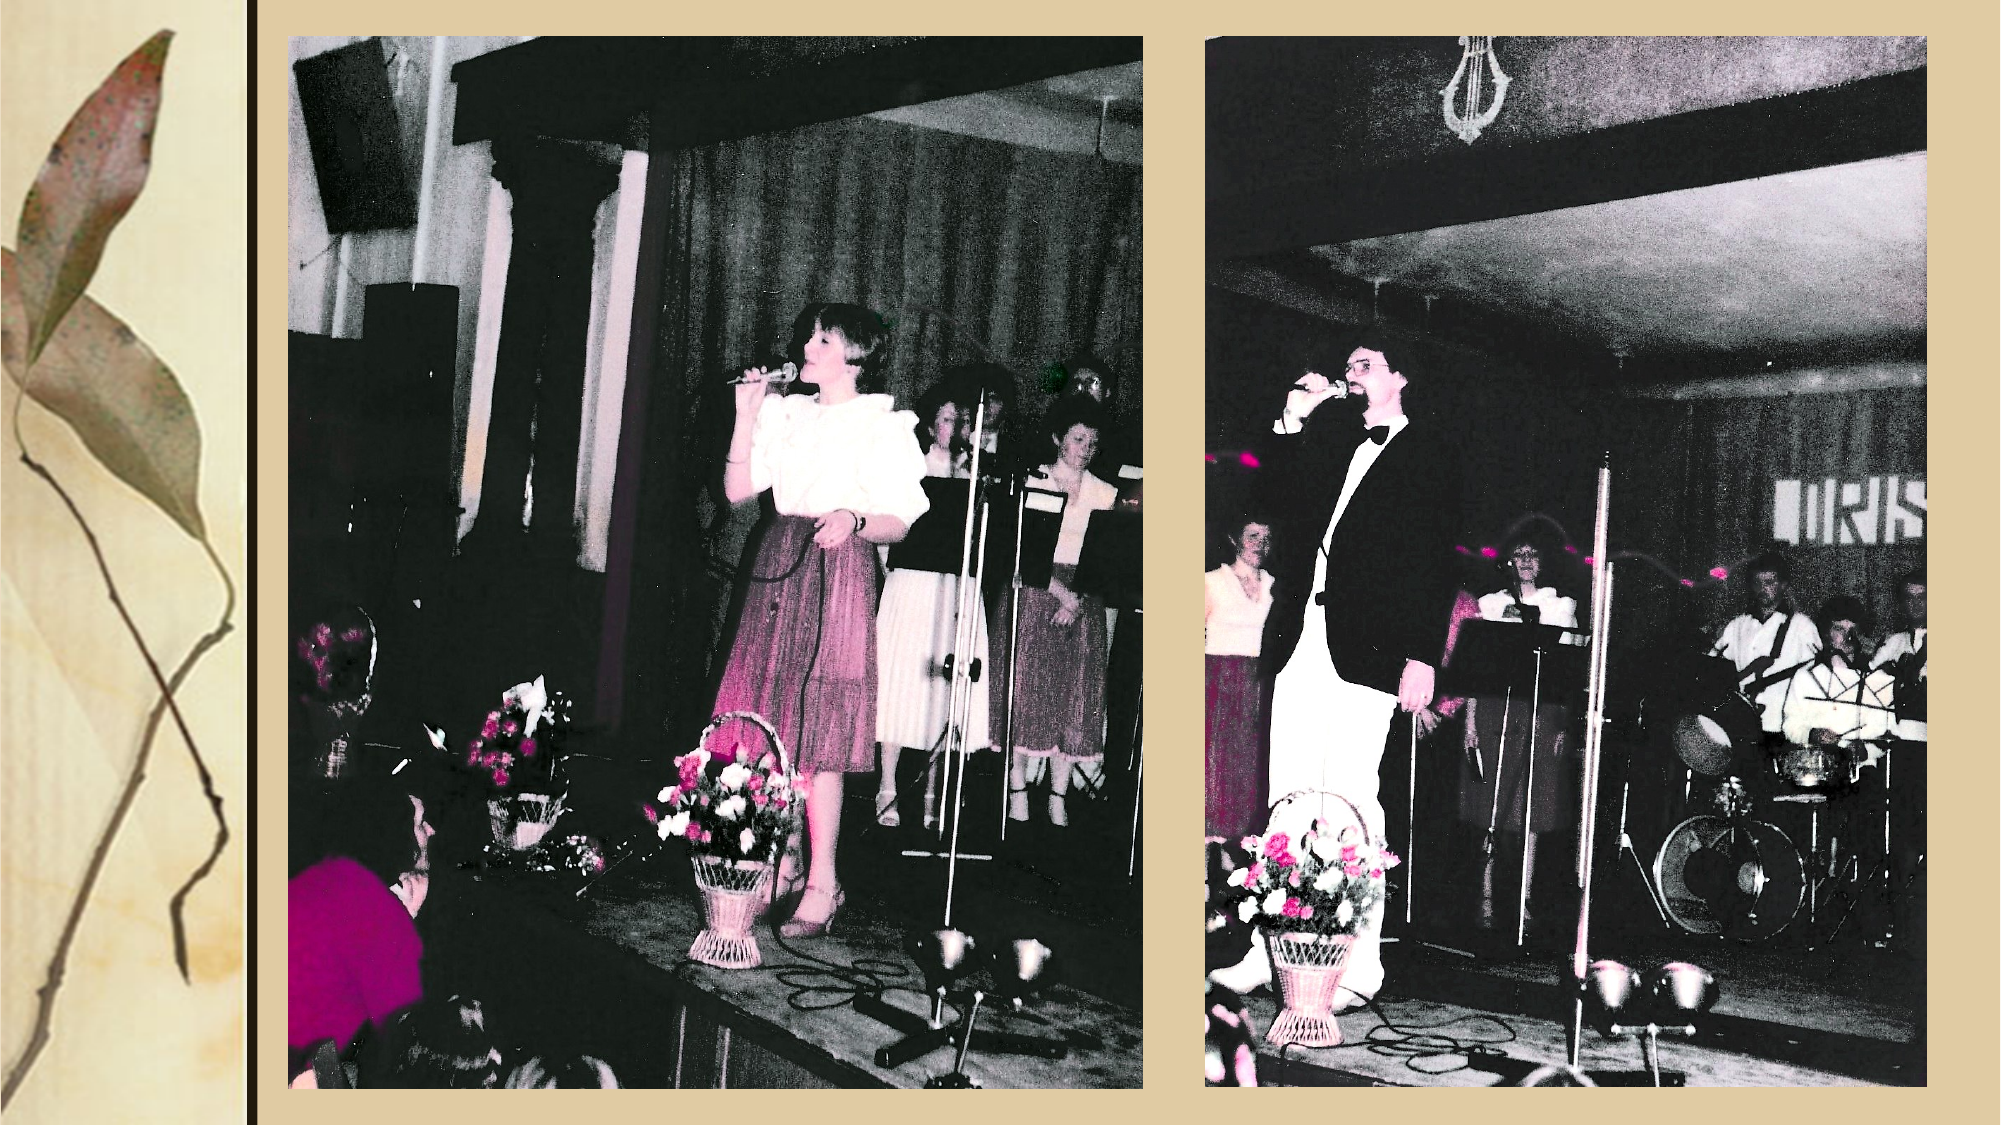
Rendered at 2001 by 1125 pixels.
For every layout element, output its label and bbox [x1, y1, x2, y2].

picture [1205, 36, 1927, 1087]
picture [1, 0, 247, 1125]
picture [288, 36, 1143, 1089]
